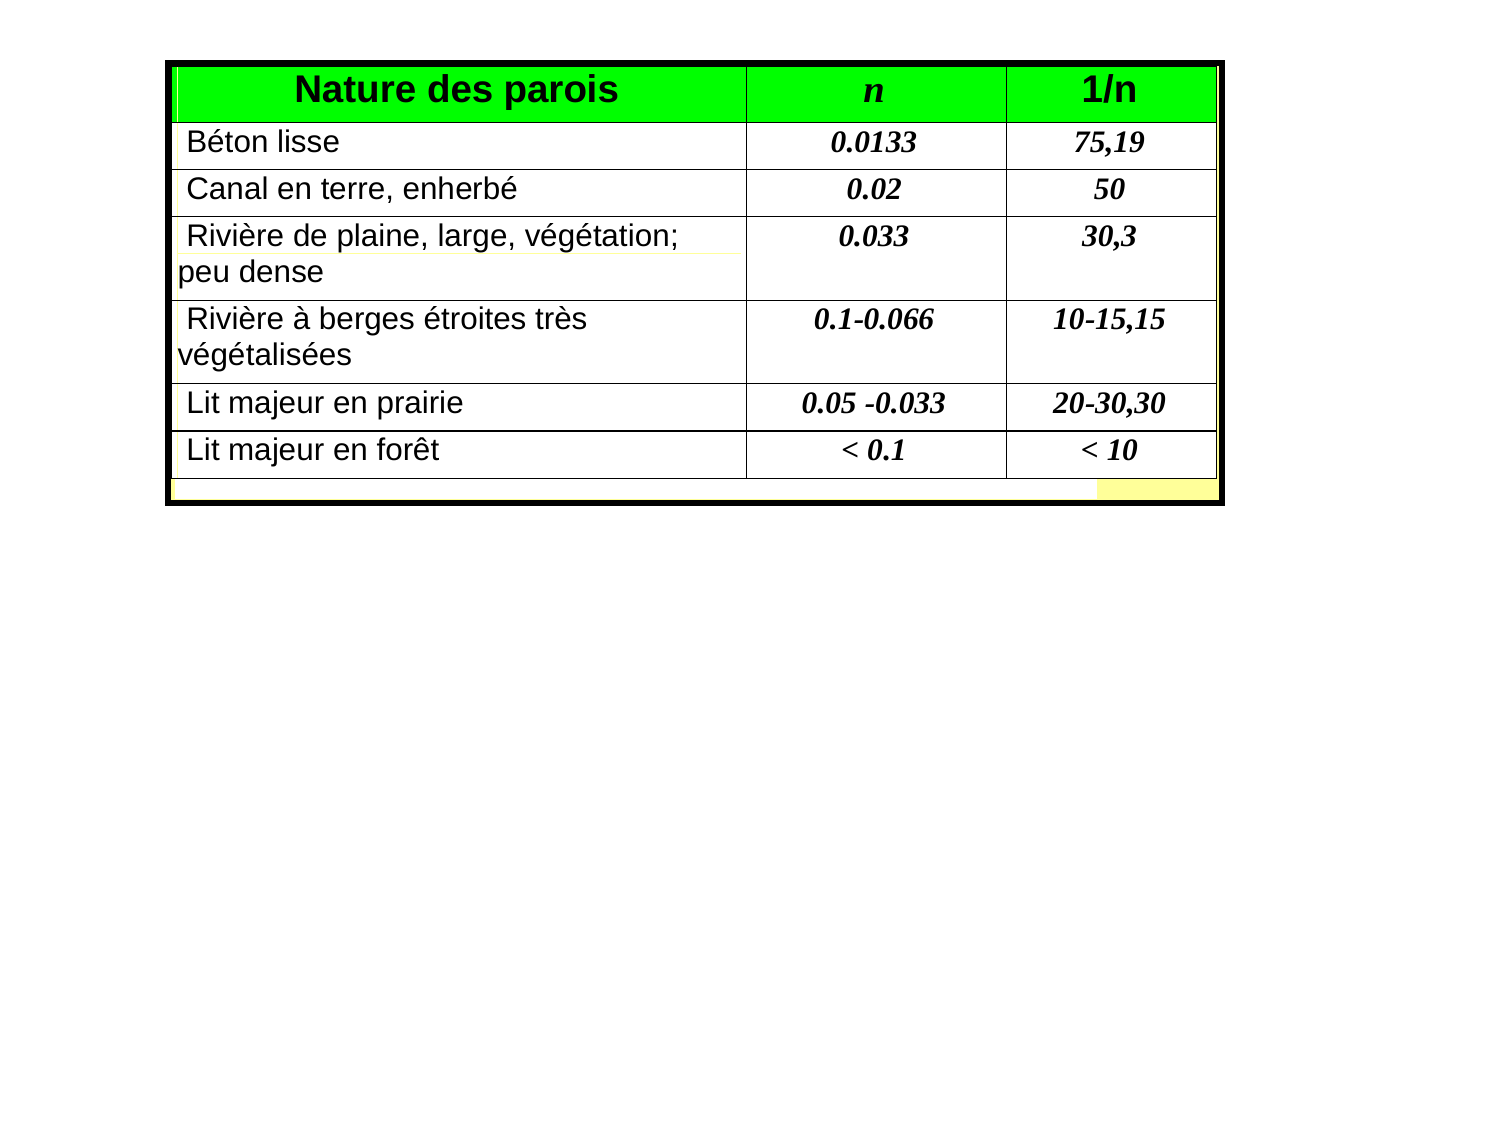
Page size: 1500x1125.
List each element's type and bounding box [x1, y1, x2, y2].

text_box [170, 66, 1219, 501]
